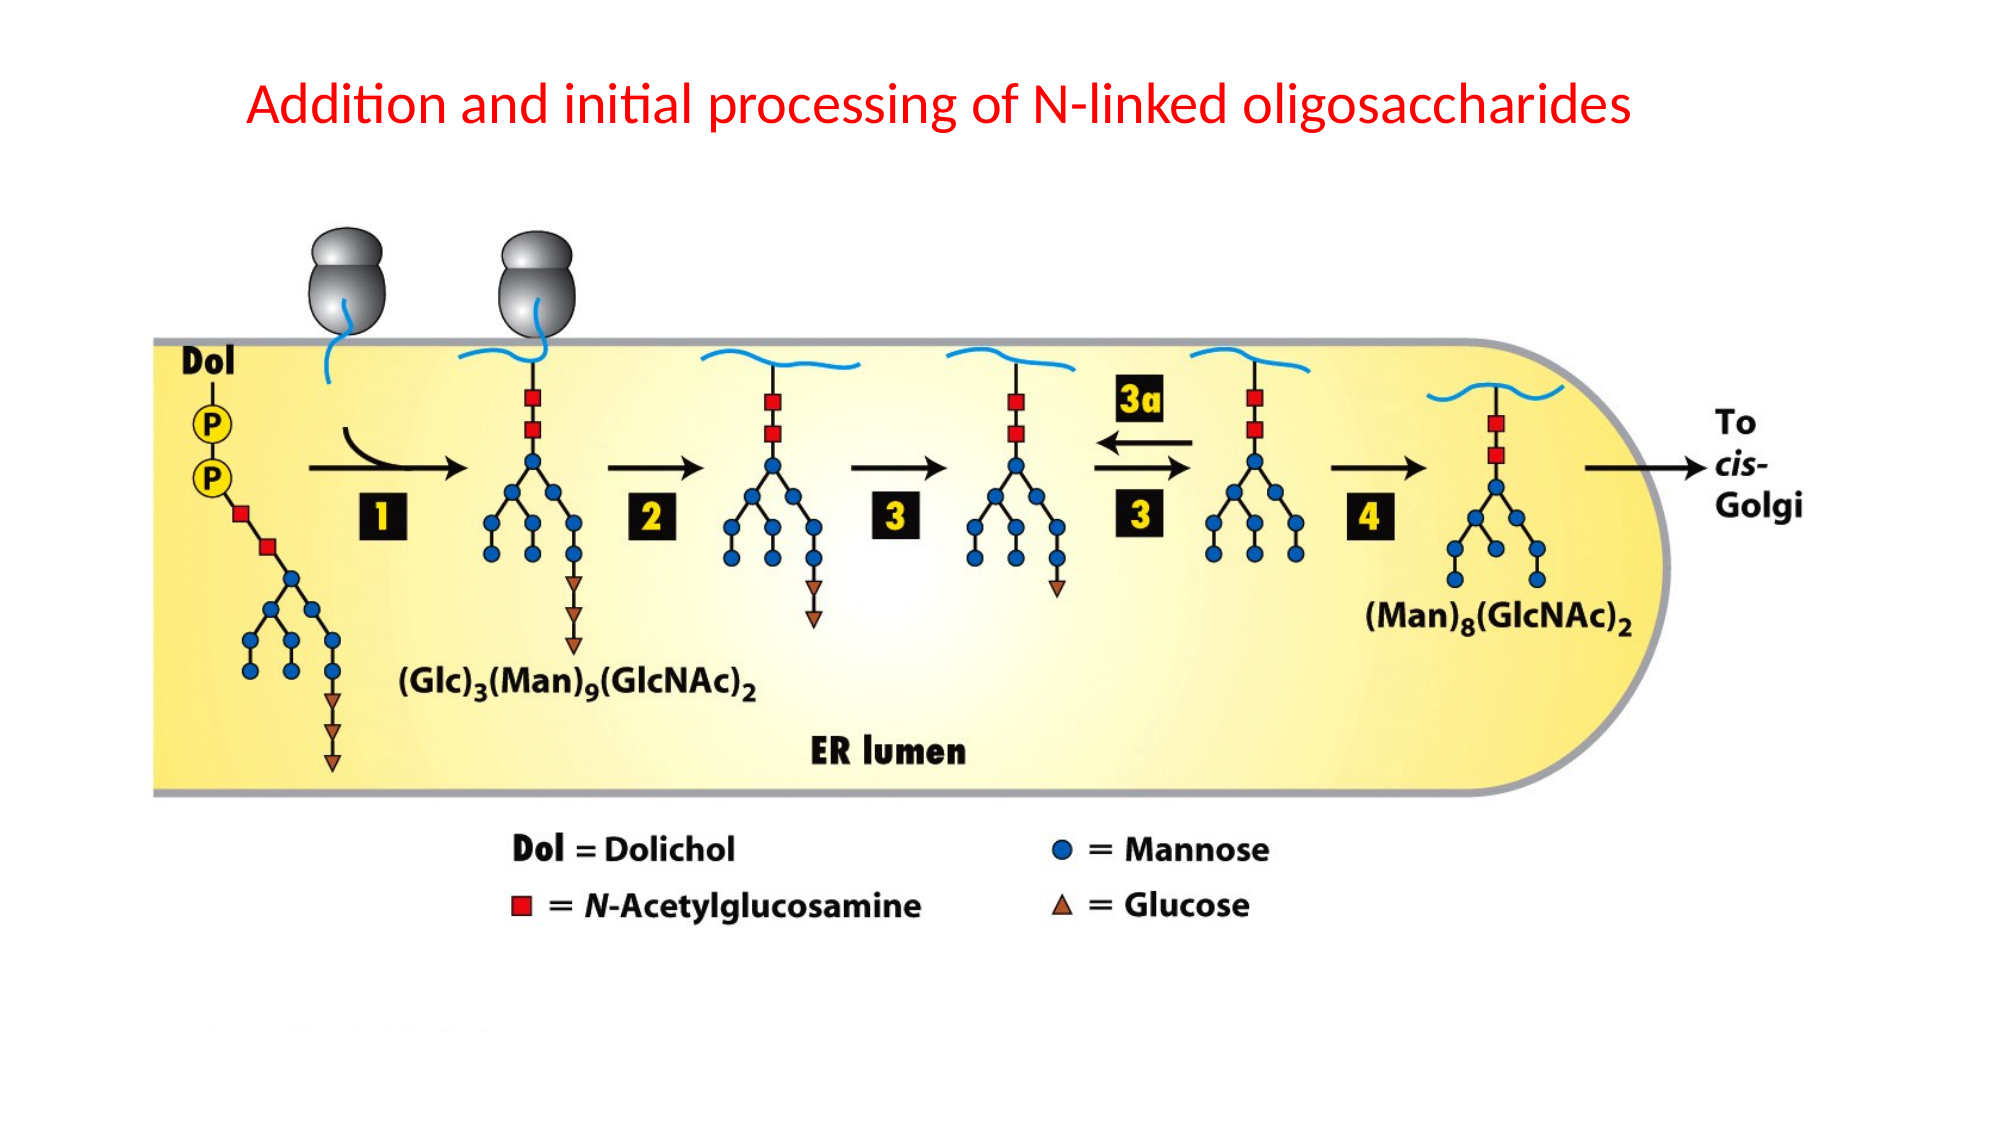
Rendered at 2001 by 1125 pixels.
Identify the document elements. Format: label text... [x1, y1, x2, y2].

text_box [136, 222, 1812, 1033]
text_box Addition and initial processing of N-linked oligosaccharides [231, 57, 1720, 143]
